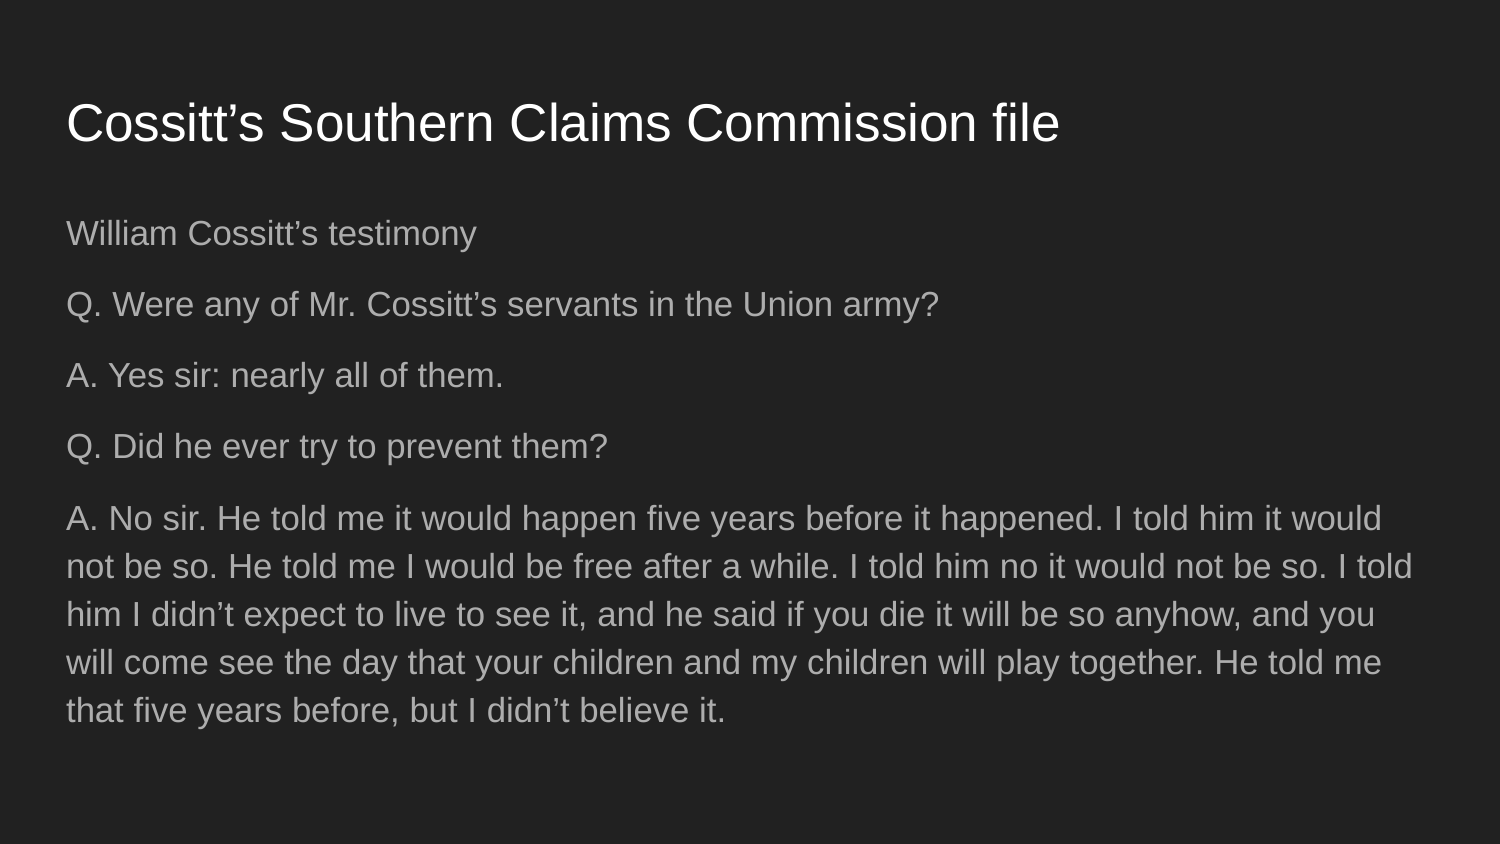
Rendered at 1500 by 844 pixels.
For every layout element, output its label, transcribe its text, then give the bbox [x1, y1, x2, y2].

title Cossitt’s Southern Claims Commission file [51, 72, 1449, 167]
list William Cossitt’s testimony Q. Were any of Mr. Cossitt’s servants in the Union army? A. Yes sir: nearly all of them. Q. Did he ever try to prevent them? A. No sir. He told me it would happen five years before it happened. I told him it would not be so. He told me I would be free after a while. I told him no it would not be so. I told him I didn’t expect to live to see it, and he said if you die it will be so anyhow, and you will come see the day that your children and my children will play together. He told me that five years before, but I didn’t believe it. [51, 189, 1449, 750]
